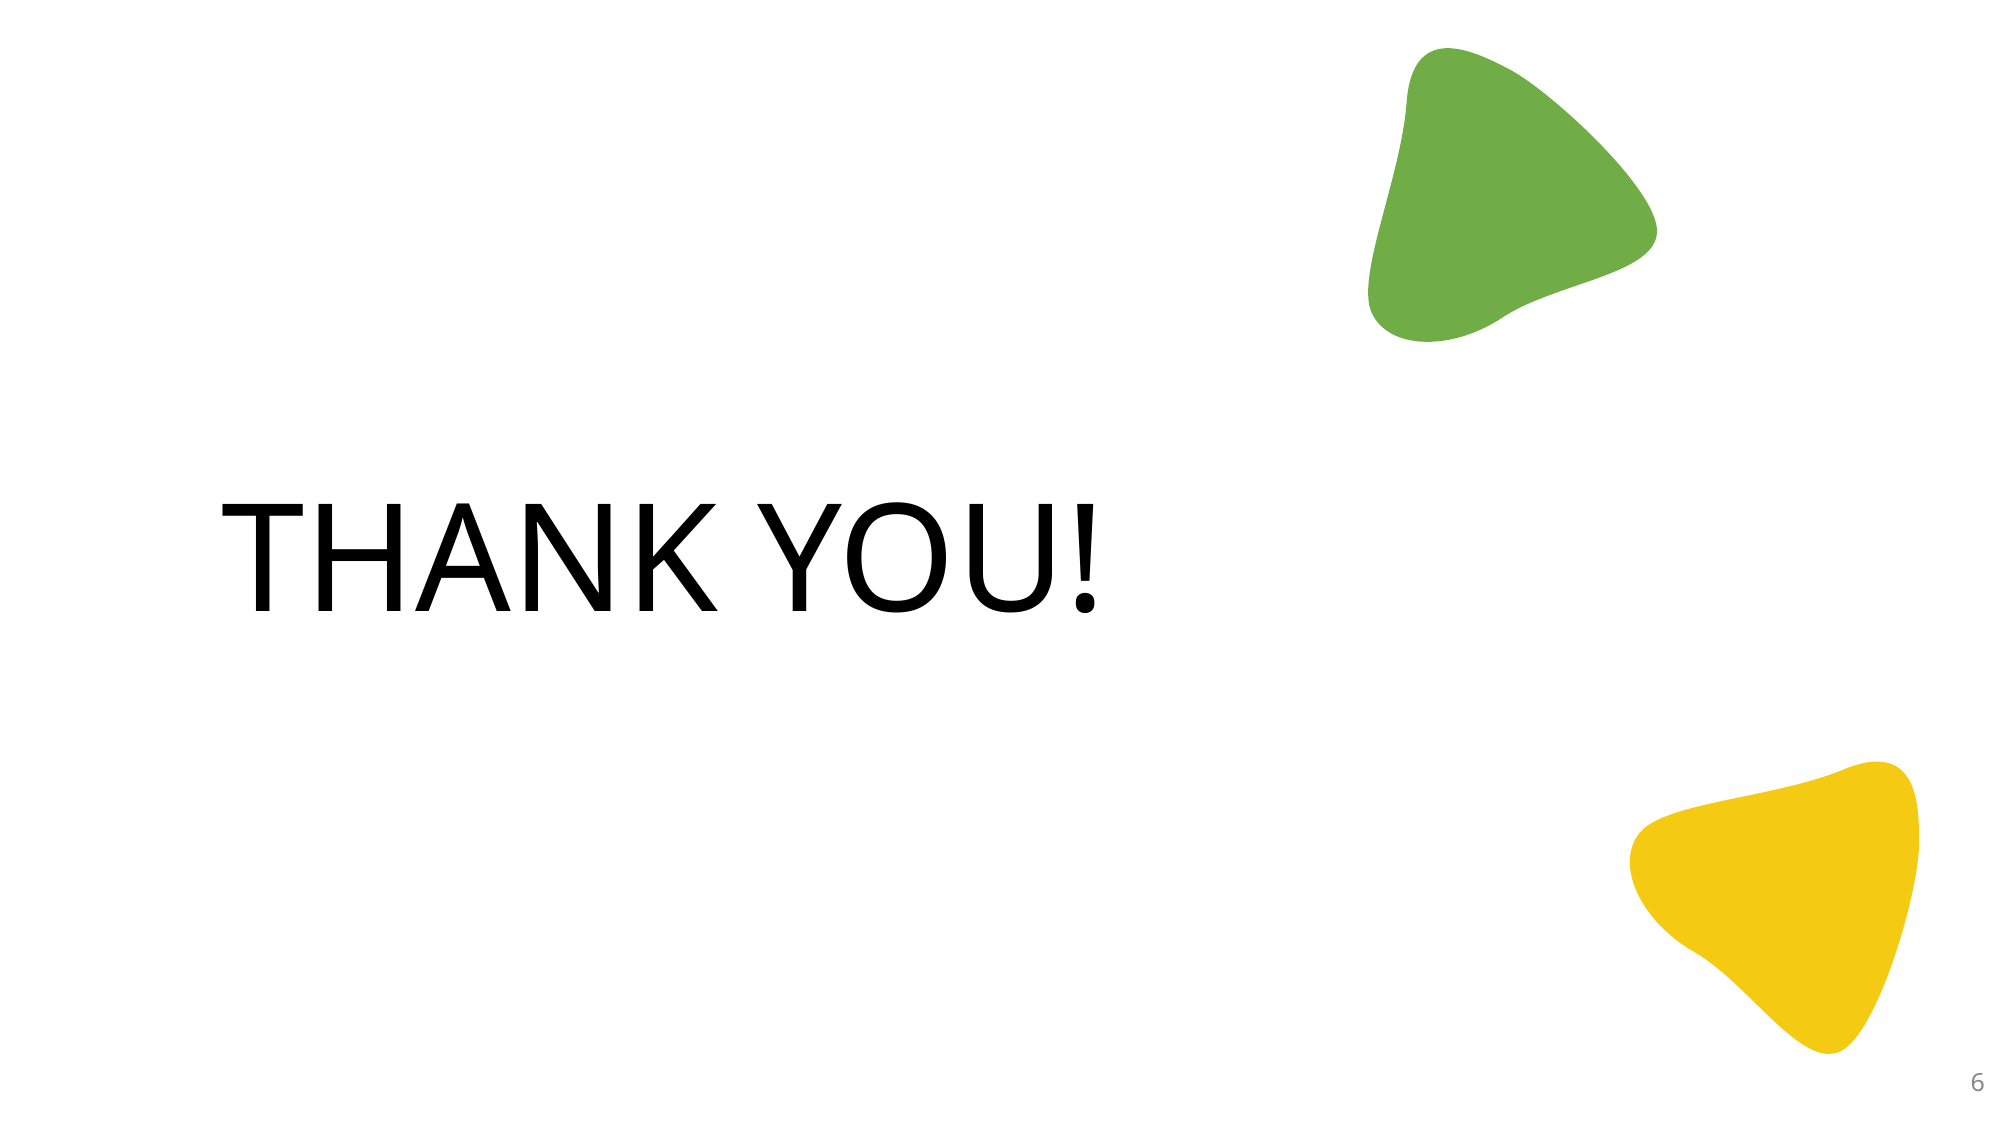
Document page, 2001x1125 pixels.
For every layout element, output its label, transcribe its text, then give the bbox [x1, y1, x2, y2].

title THANK YOU! [206, 473, 1126, 652]
slide_number 6 [1887, 1065, 2000, 1103]
